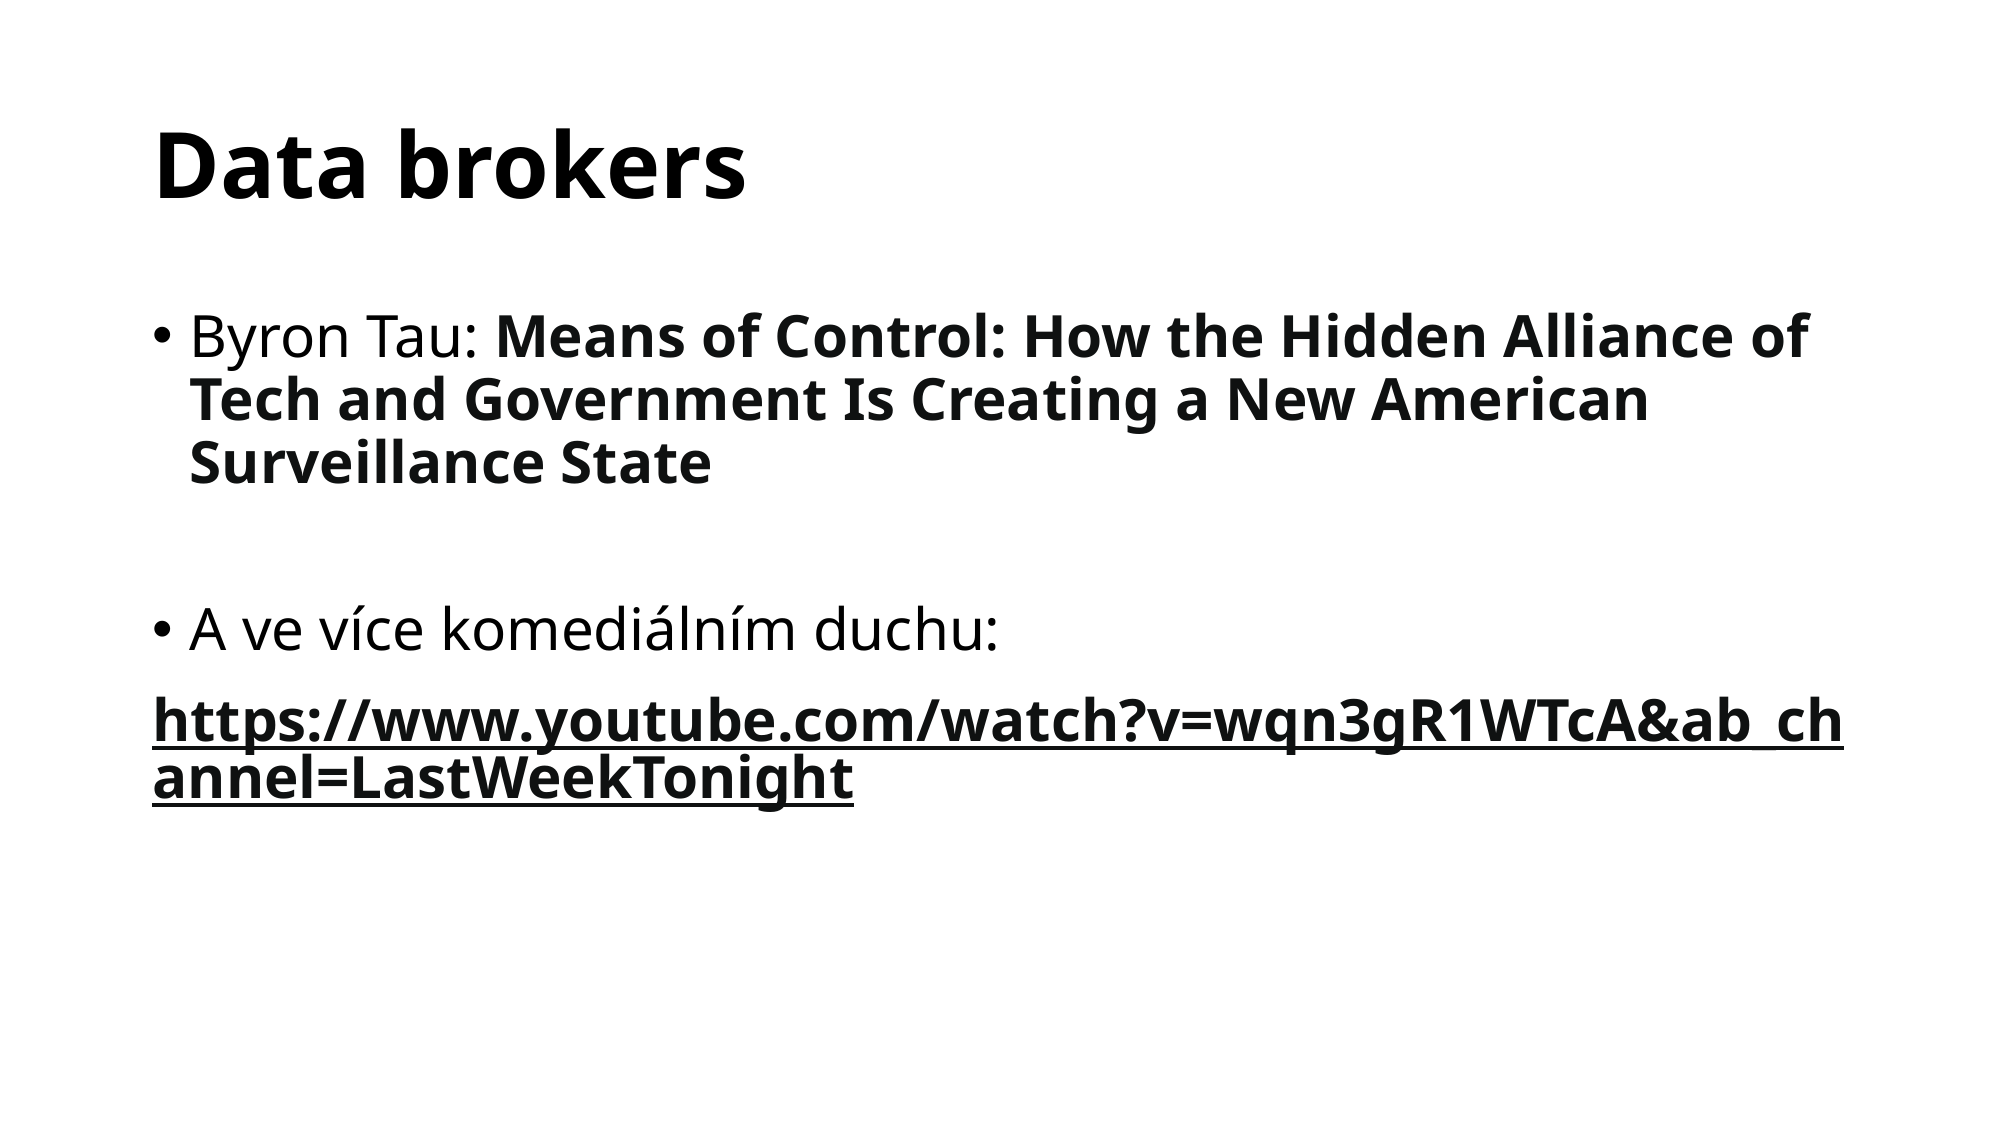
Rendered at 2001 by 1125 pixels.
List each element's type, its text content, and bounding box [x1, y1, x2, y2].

title Data brokers [137, 59, 1863, 278]
list Byron Tau: Means of Control: How the Hidden Alliance of Tech and Government Is Creating a New American Surveillance State A ve více komediálním duchu: https://www.youtube.com/watch?v=wqn3gR1WTcA&ab_channel=LastWeekTonight [137, 299, 1863, 1014]
